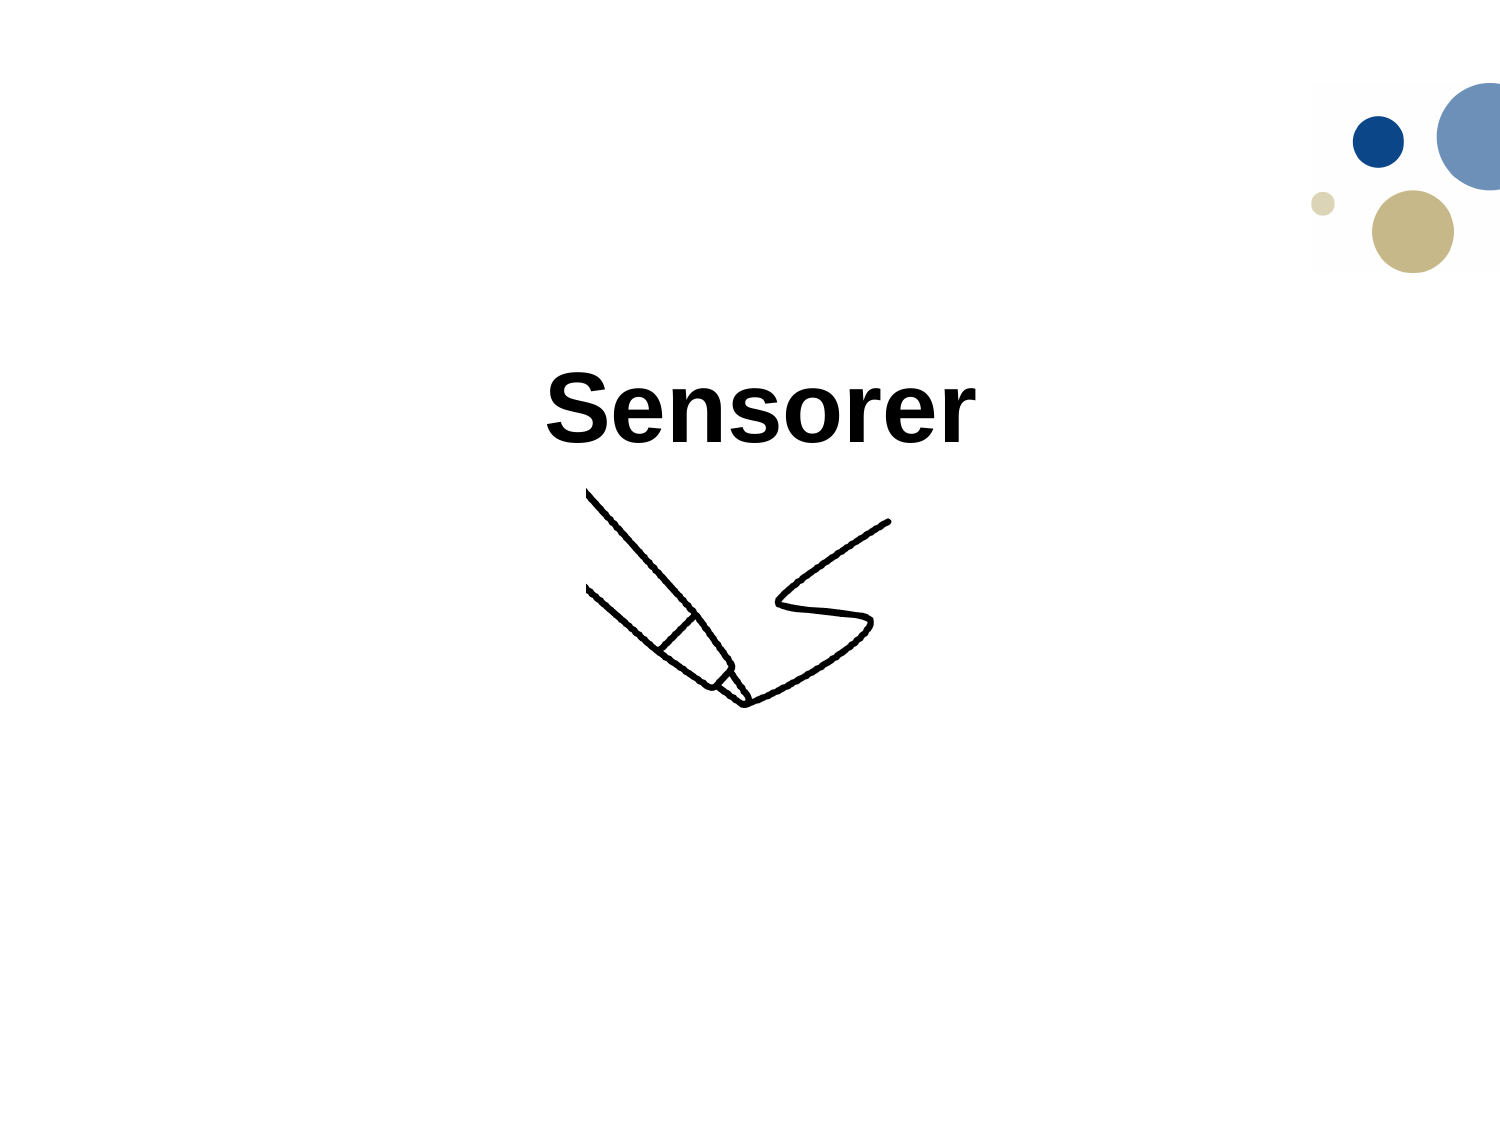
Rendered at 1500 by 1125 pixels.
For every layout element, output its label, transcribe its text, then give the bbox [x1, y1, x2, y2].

title Sensorer [529, 334, 1057, 593]
picture [579, 438, 898, 758]
picture [1311, 83, 1500, 273]
